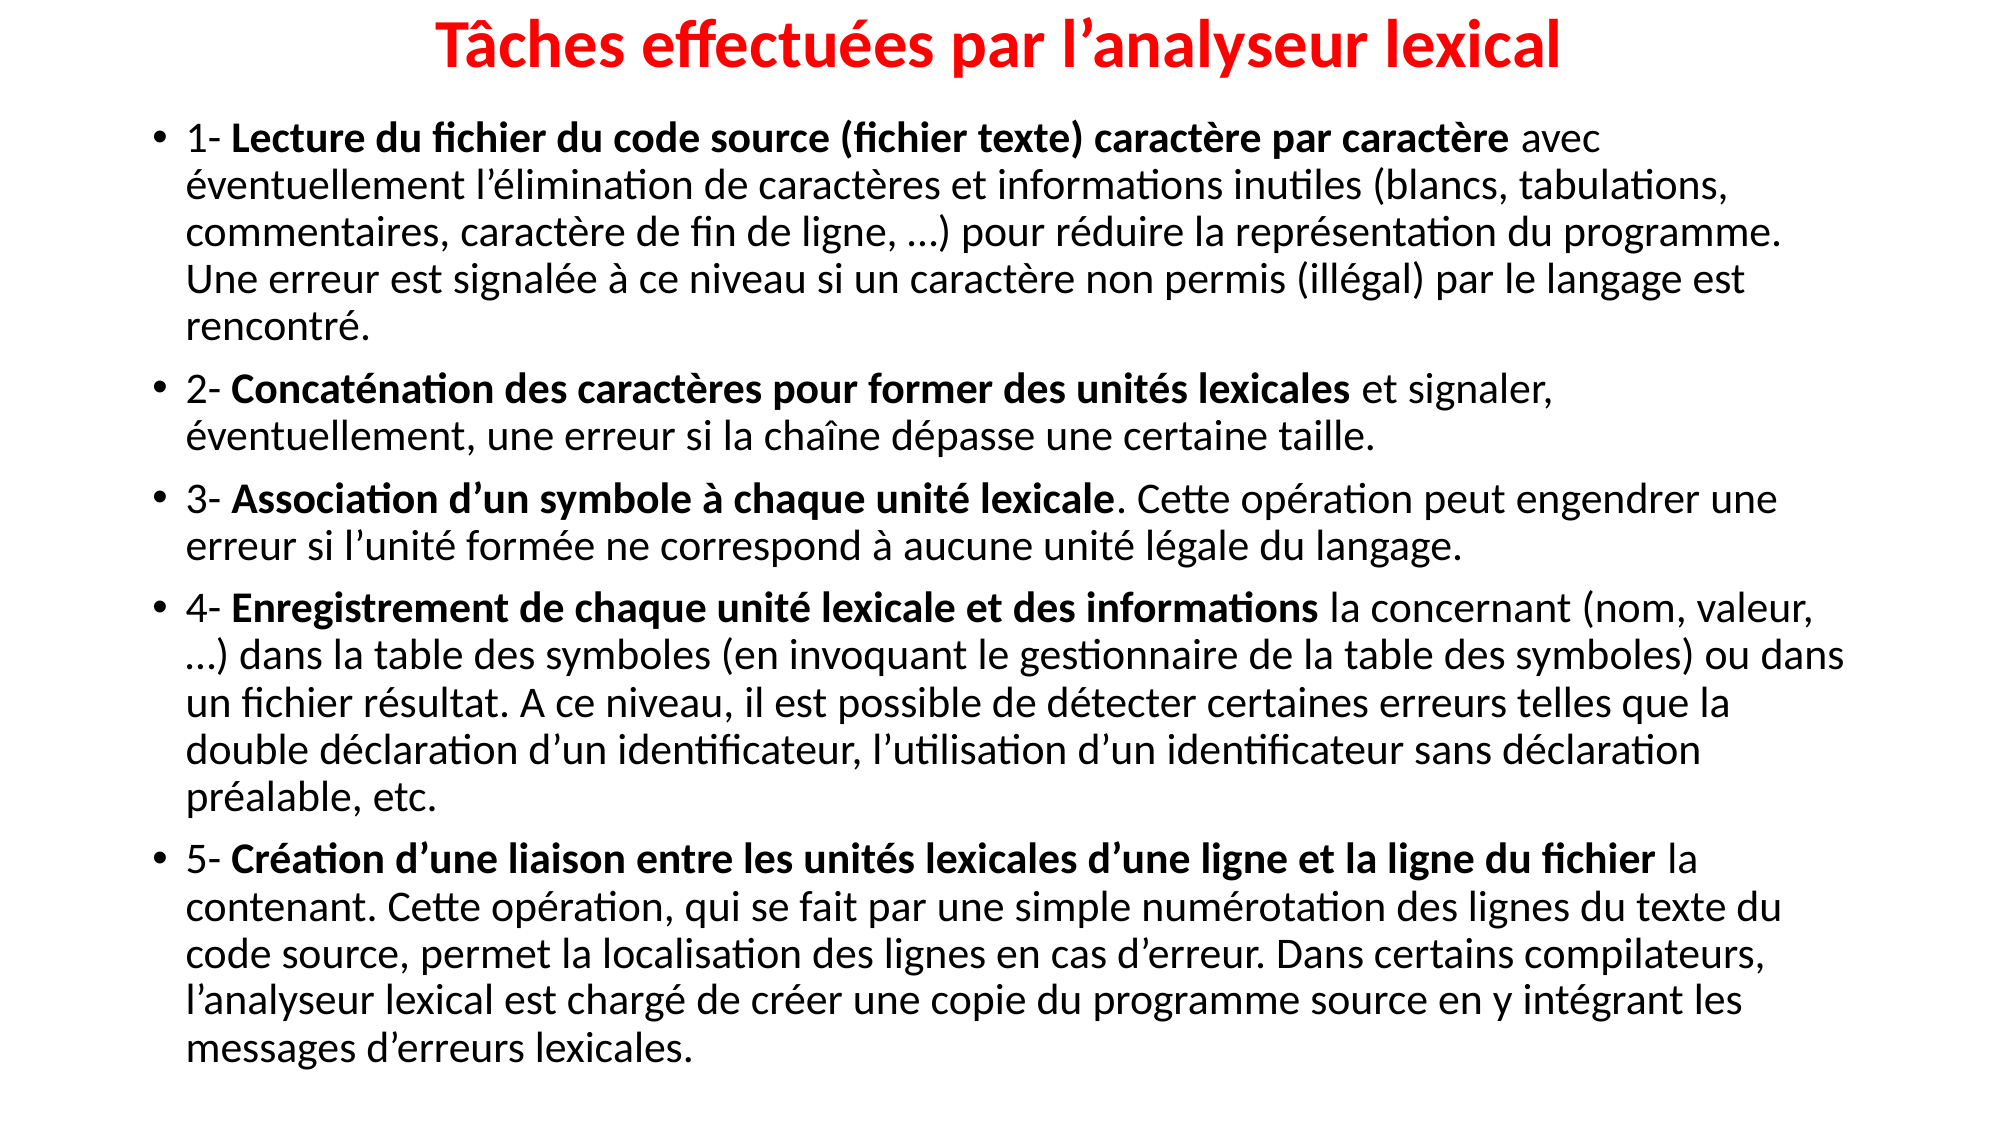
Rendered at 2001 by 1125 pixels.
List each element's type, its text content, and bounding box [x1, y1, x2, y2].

list 1- Lecture du fichier du code source (fichier texte) caractère par caractère avec éventuellement l’élimination de caractères et informations inutiles (blancs, tabulations, commentaires, caractère de fin de ligne, …) pour réduire la représentation du programme. Une erreur est signalée à ce niveau si un caractère non permis (illégal) par le langage est rencontré. 2- Concaténation des caractères pour former des unités lexicales et signaler, éventuellement, une erreur si la chaîne dépasse une certaine taille. 3- Association d’un symbole à chaque unité lexicale. Cette opération peut engendrer une erreur si l’unité formée ne correspond à aucune unité légale du langage. 4- Enregistrement de chaque unité lexicale et des informations la concernant (nom, valeur, …) dans la table des symboles (en invoquant le gestionnaire de la table des symboles) ou dans un fichier résultat. A ce niveau, il est possible de détecter certaines erreurs telles que la double déclaration d’un identificateur, l’utilisation d’un identificateur sans déclaration préalable, etc. 5- Création d’une liaison entre les unités lexicales d’une ligne et la ligne du fichier la contenant. Cette opération, qui se fait par une simple numérotation des lignes du texte du code source, permet la localisation des lignes en cas d’erreur. Dans certains compilateurs, l’analyseur lexical est chargé de créer une copie du programme source en y intégrant les messages d’erreurs lexicales. [137, 107, 1863, 1092]
title Tâches effectuées par l’analyseur lexical [137, 0, 1863, 90]
